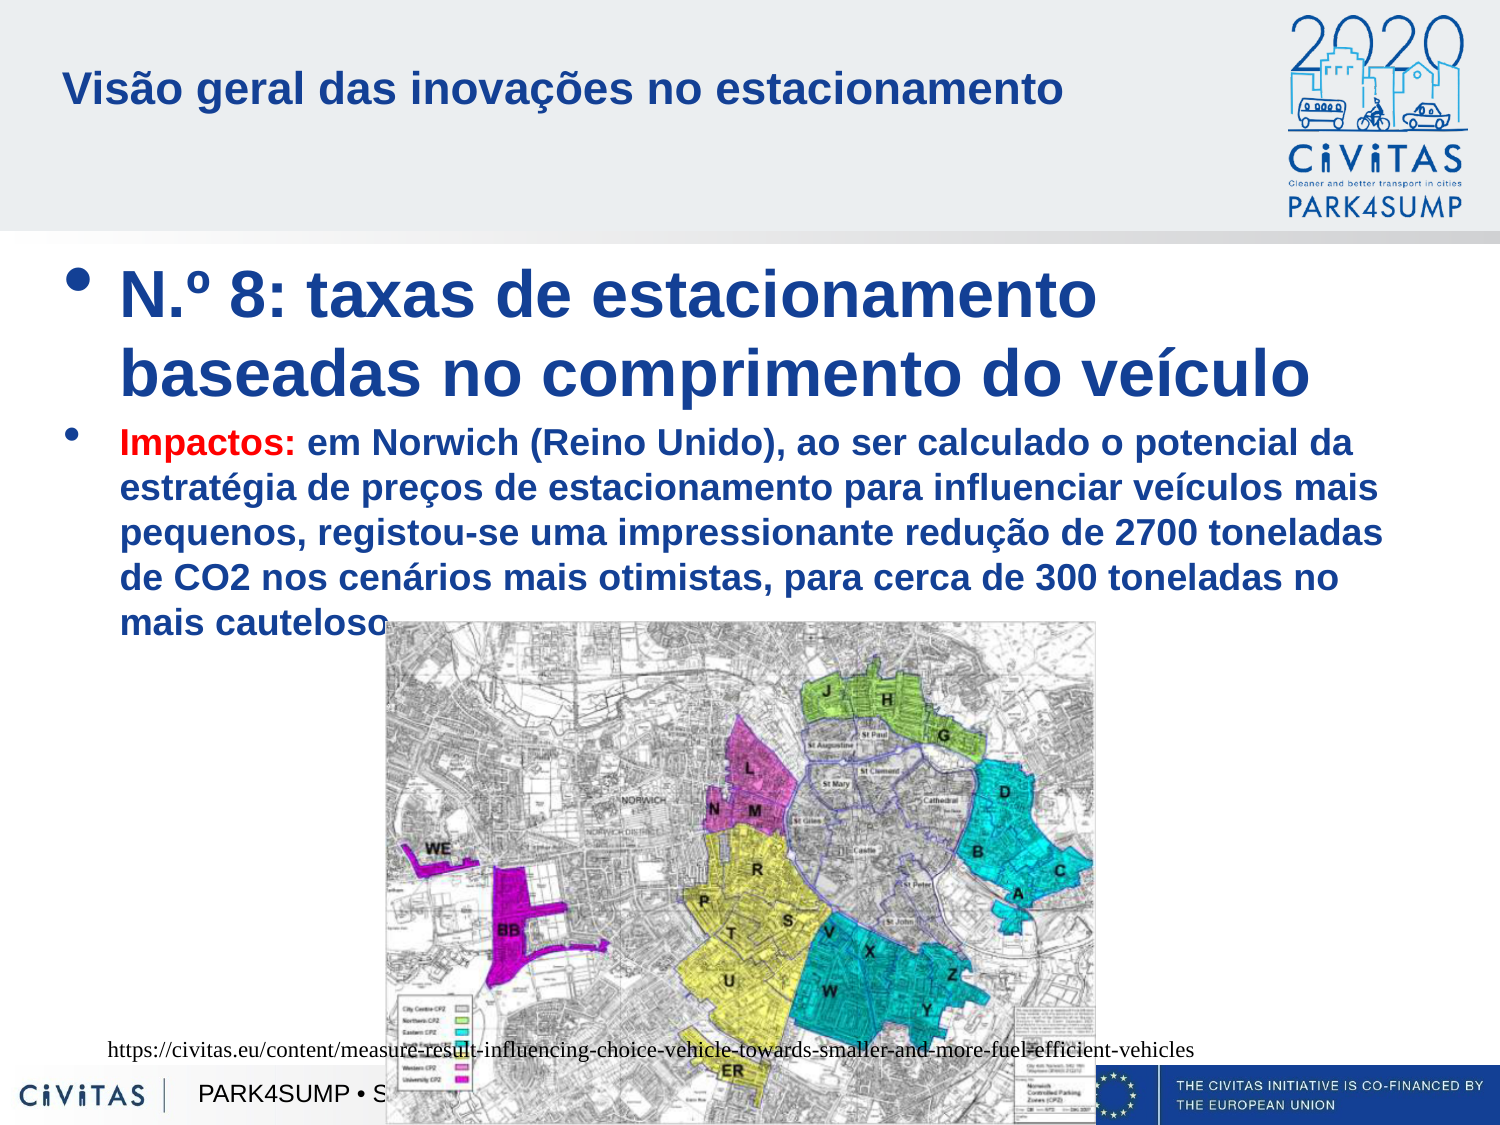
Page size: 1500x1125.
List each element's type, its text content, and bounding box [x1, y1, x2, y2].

text_box https://civitas.eu/content/measure-result-influencing-choice-vehicle-towards-smaller-and-more-fuel-efficient-vehicles [93, 1027, 380, 1070]
picture [1288, 15, 1468, 218]
list N.º 8: taxas de estacionamento baseadas no comprimento do veículo Impactos: em Norwich (Reino Unido), ao ser calculado o potencial da estratégia de preços de estacionamento para influenciar veículos mais pequenos, registou-se uma impressionante redução de 2700 toneladas de CO2 nos cenários mais otimistas, para cerca de 300 toneladas no mais cauteloso [48, 184, 1433, 941]
picture [0, 620, 1500, 1125]
text_box https://civitas.eu/content/measure-result-influencing-choice-vehicle-towards-smaller-and-more-fuel-efficient-vehicles [1100, 1027, 1256, 1070]
title Visão geral das inovações no estacionamento [46, 18, 1273, 209]
footer PARK4SUMP • Sessão de formação - Riccardo Enei [182, 1070, 380, 1114]
